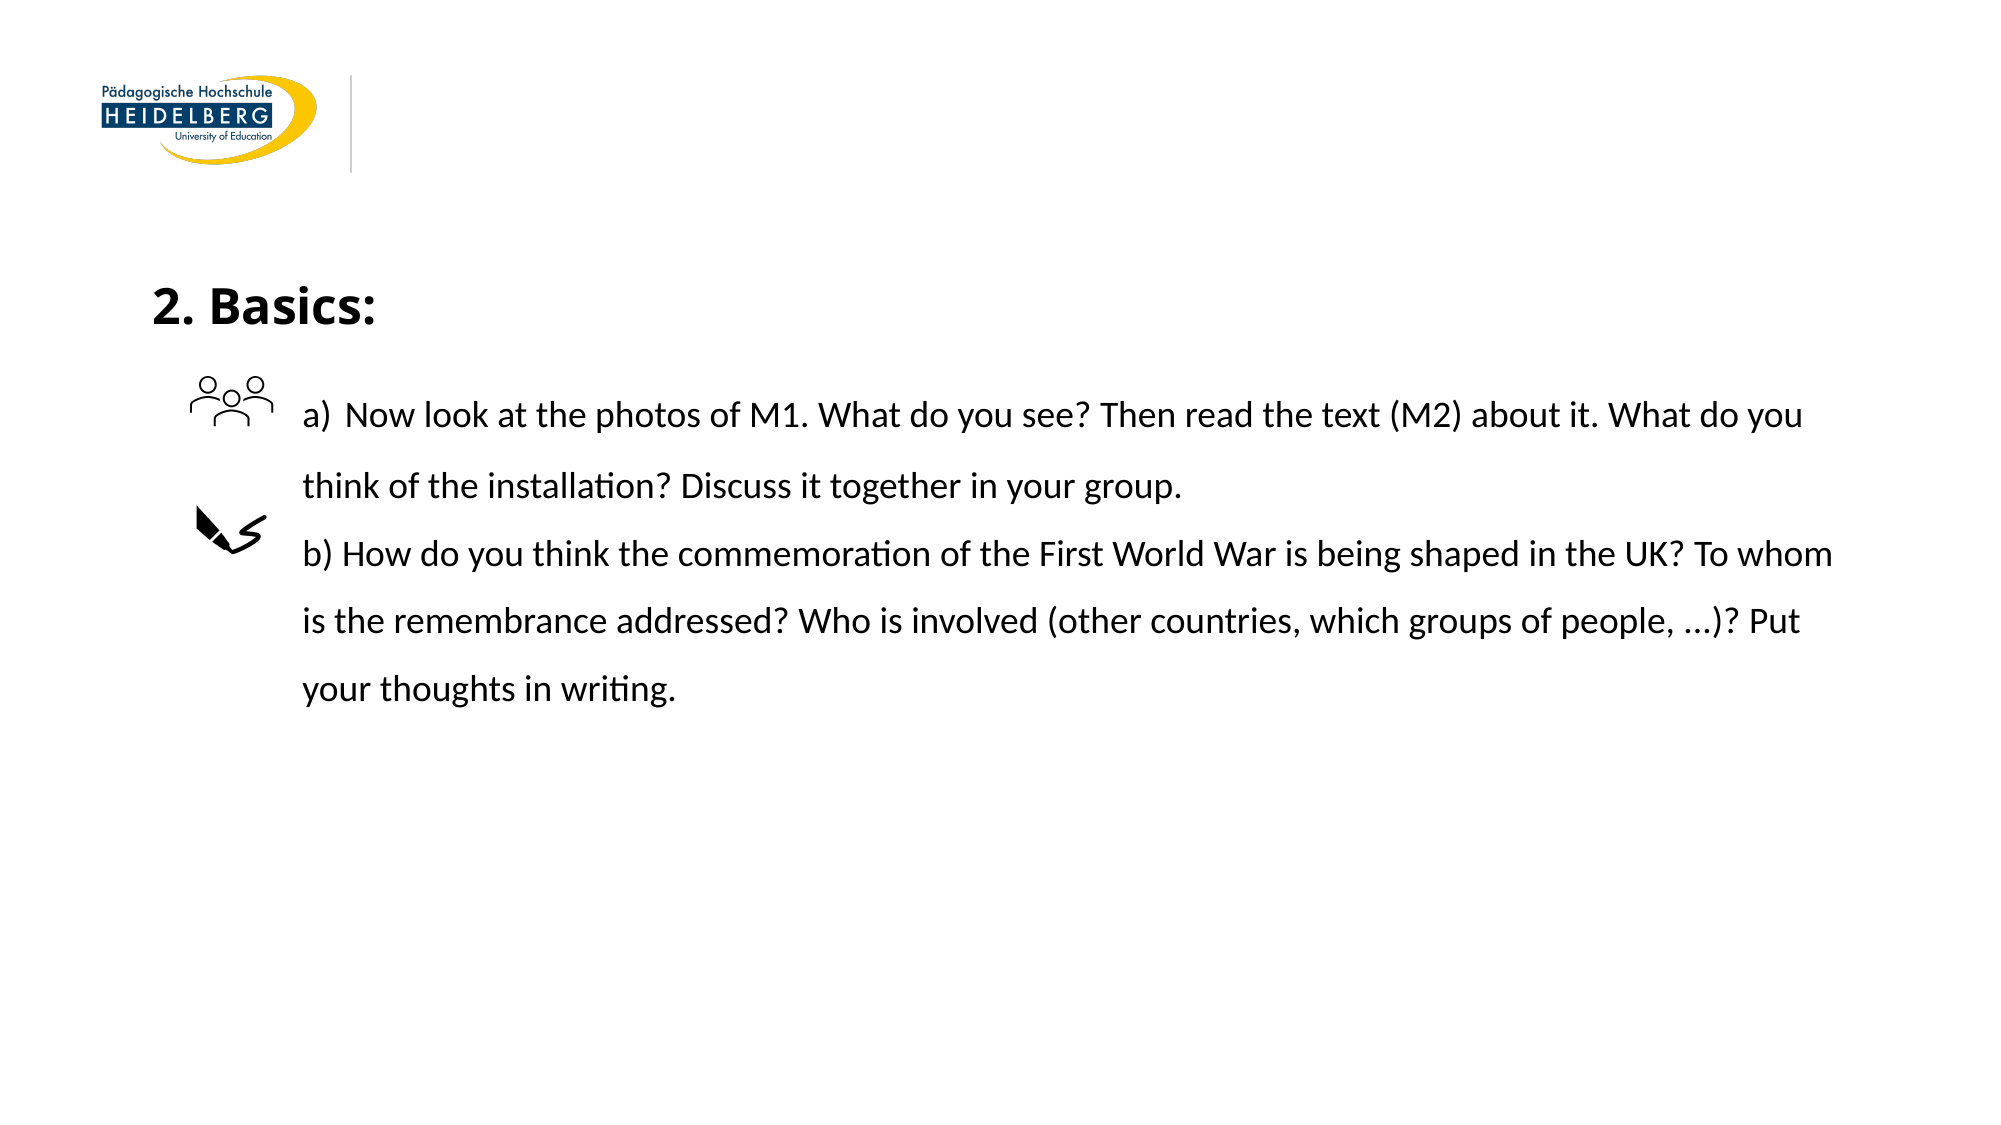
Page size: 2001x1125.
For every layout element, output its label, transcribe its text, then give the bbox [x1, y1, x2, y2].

text_box 2. Basics: a) Now look at the photos of M1. What do you see? Then read the text (M2) about it. What do you think of the installation? Discuss it together in your group. b) How do you think the commemoration of the First World War is being shaped in the UK? To whom is the remembrance addressed? Who is involved (other countries, which groups of people, ...)? Put your thoughts in writing. [137, 236, 1863, 1006]
picture [99, 73, 319, 167]
picture [184, 354, 279, 449]
picture [195, 494, 268, 566]
